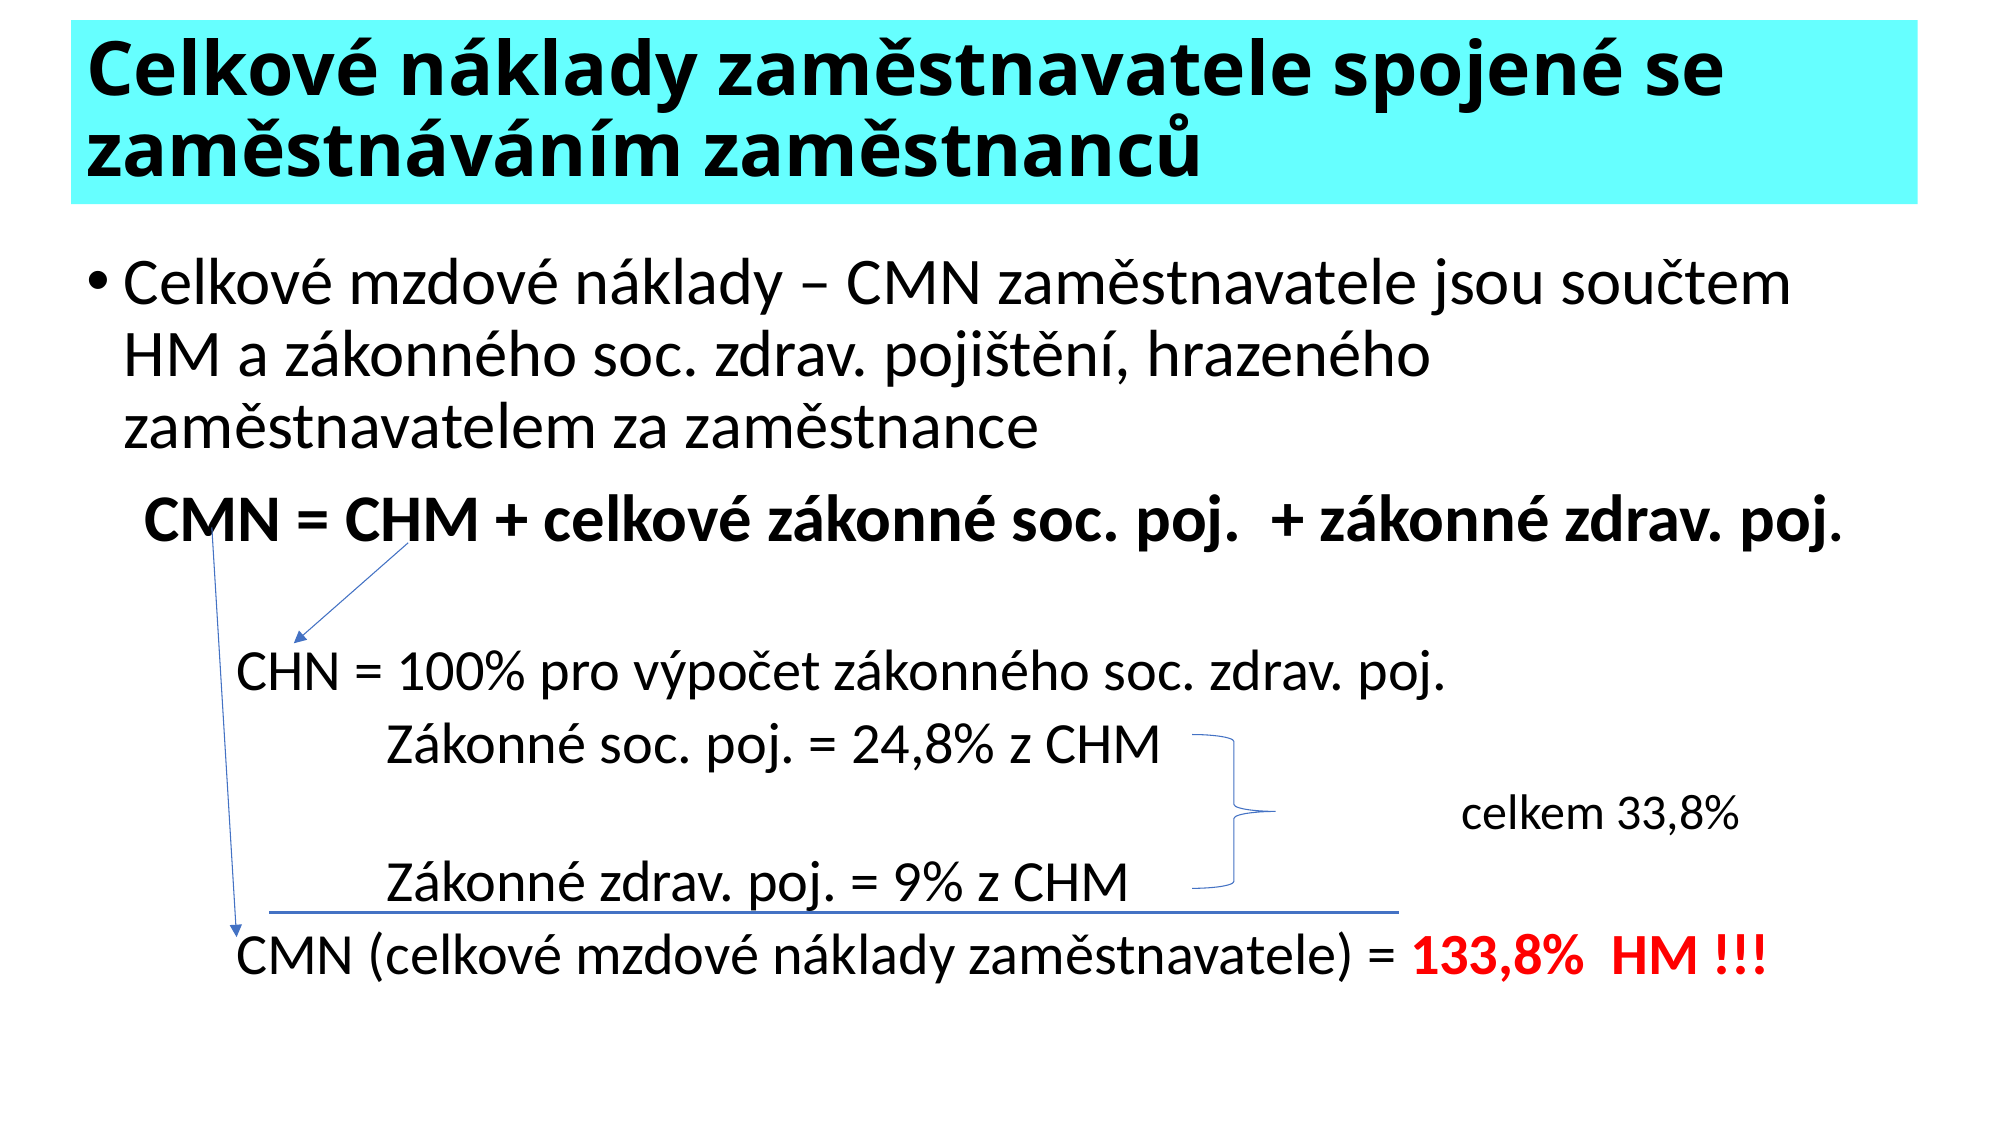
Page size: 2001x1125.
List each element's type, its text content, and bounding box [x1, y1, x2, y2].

title Celkové náklady zaměstnavatele spojené se zaměstnáváním zaměstnanců [71, 20, 1918, 205]
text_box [293, 542, 409, 644]
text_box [211, 527, 237, 938]
text_box [1192, 733, 1276, 889]
list Celkové mzdové náklady – CMN zaměstnavatele jsou součtem HM a zákonného soc. zdrav. pojištění, hrazeného zaměstnavatelem za zaměstnance CMN = CHM + celkové zákonné soc. poj. + zákonné zdrav. poj. CHN = 100% pro výpočet zákonného soc. zdrav. poj. Zákonné soc. poj. = 24,8% z CHM celkem 33,8% Zákonné zdrav. poj. = 9% z CHM CMN (celkové mzdové náklady zaměstnavatele) = 133,8% HM !!! [71, 239, 1918, 1083]
